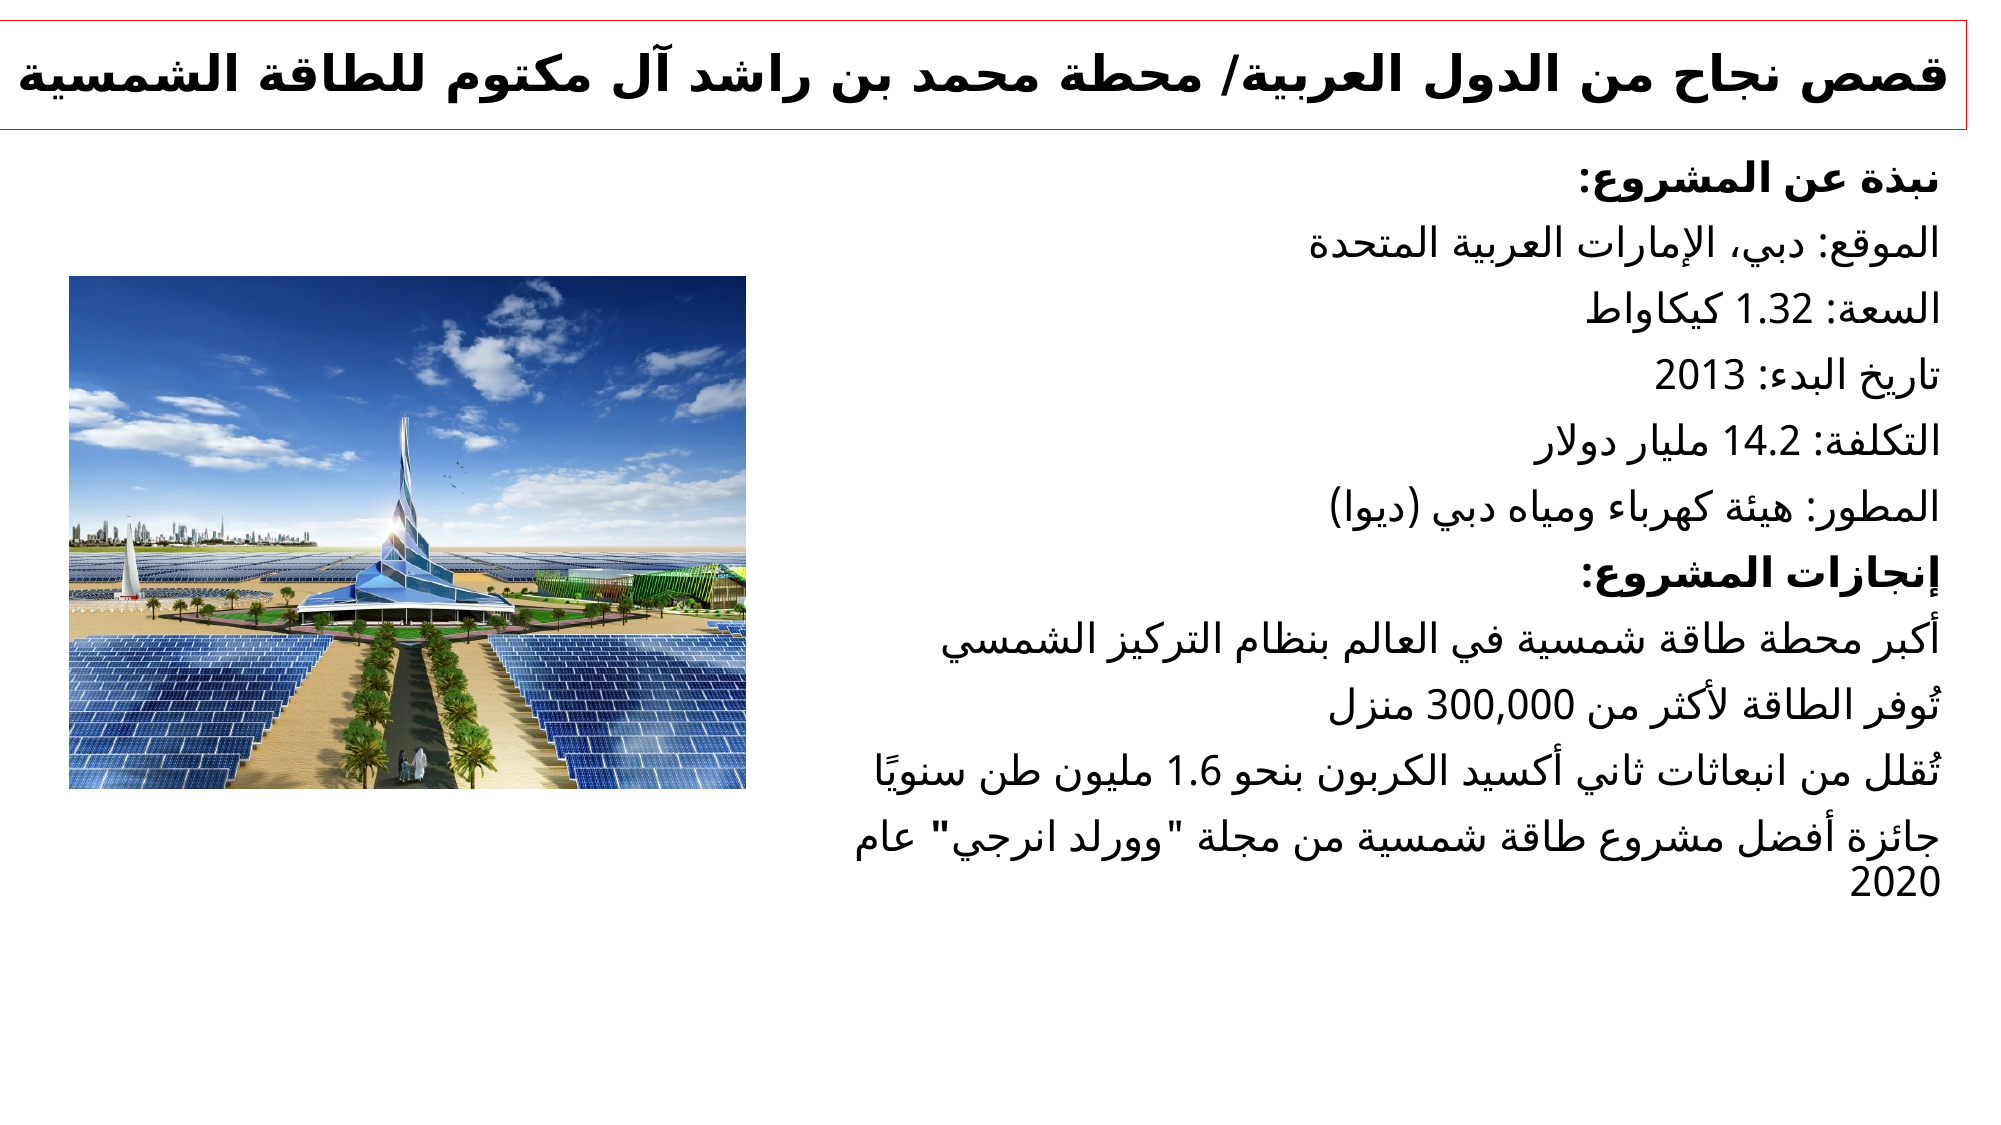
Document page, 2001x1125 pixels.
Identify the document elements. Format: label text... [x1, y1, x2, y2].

title قصص نجاح من الدول العربية/ محطة محمد بن راشد آل مكتوم للطاقة الشمسية [0, 20, 1967, 130]
picture [69, 276, 746, 789]
list نبذة عن المشروع: الموقع: دبي، الإمارات العربية المتحدة السعة: 1.32 كيكاواط تاريخ البدء: 2013 التكلفة: 14.2 مليار دولار المطور: هيئة كهرباء ومياه دبي (ديوا) إنجازات المشروع: أكبر محطة طاقة شمسية في العالم بنظام التركيز الشمسي تُوفر الطاقة لأكثر من 300,000 منزل تُقلل من انبعاثات ثاني أكسيد الكربون بنحو 1.6 مليون طن سنويًا جائزة أفضل مشروع طاقة شمسية من مجلة "وورلد انرجي" عام 2020 [779, 148, 1957, 1125]
